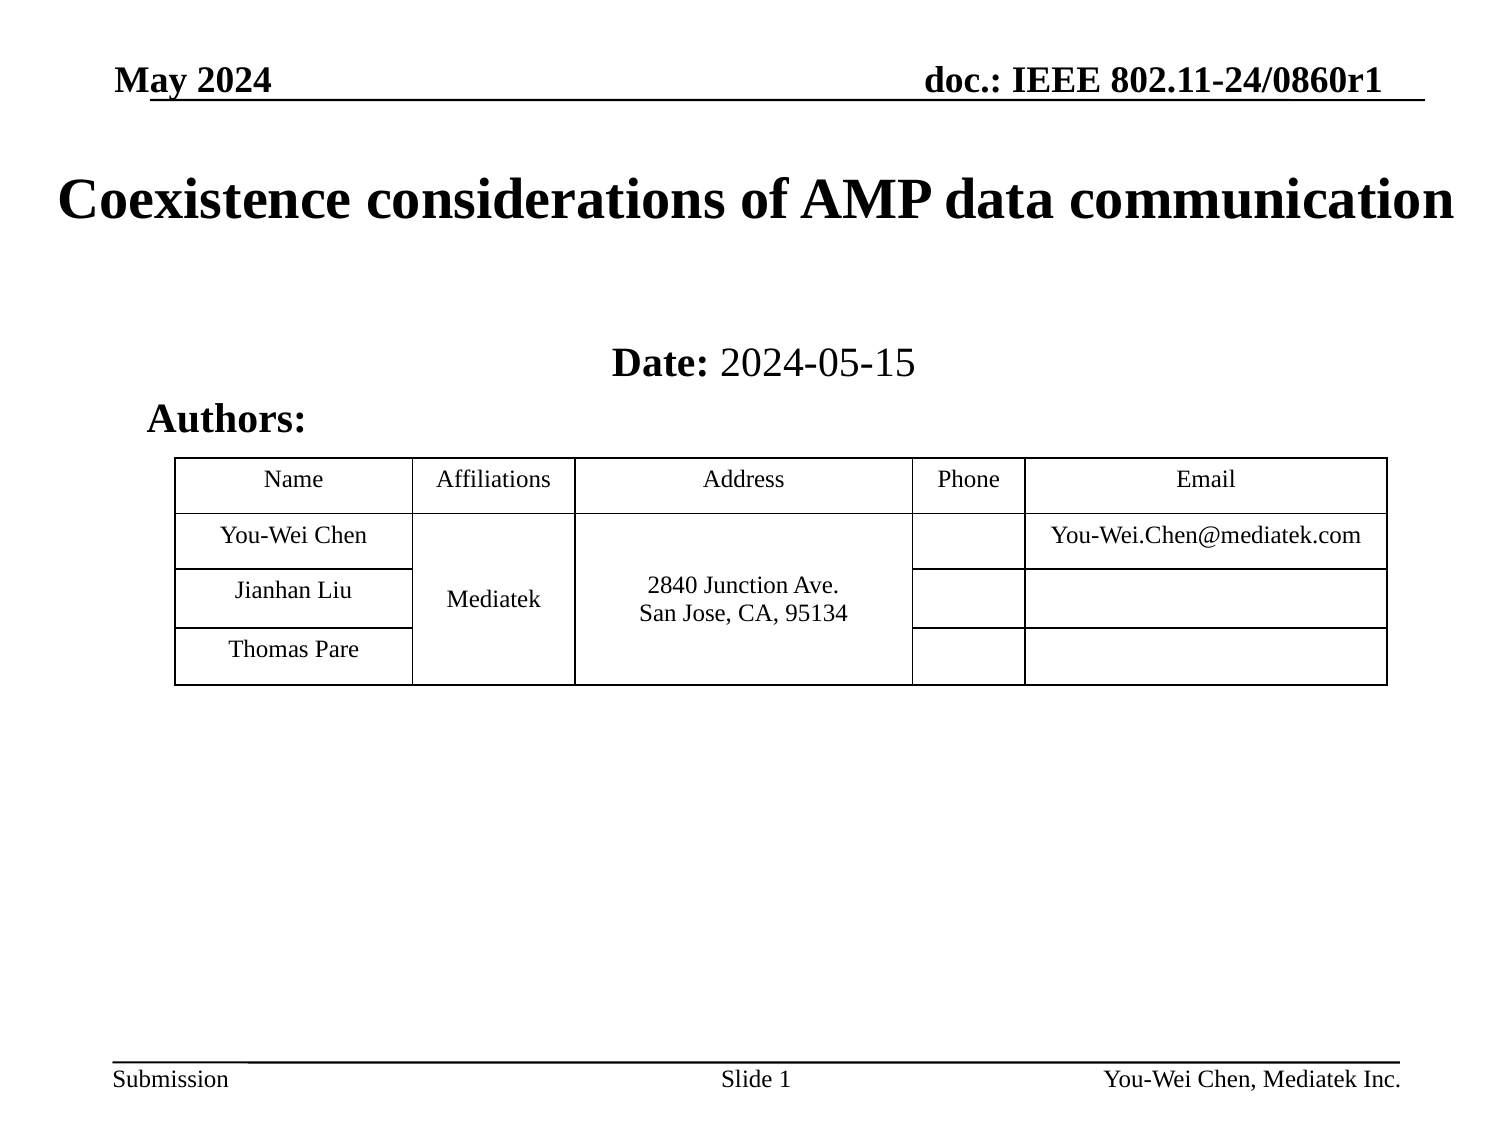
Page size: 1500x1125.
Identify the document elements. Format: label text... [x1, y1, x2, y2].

table_cell You-Wei Chen [176, 514, 412, 568]
text_box Authors: [131, 382, 369, 446]
table_header Name [176, 459, 412, 513]
footer You-Wei Chen, Mediatek Inc. [1098, 1061, 1402, 1093]
table_cell [913, 514, 1024, 568]
table_cell You-Wei.Chen@mediatek.com [1026, 514, 1386, 568]
table_header Phone [913, 459, 1024, 513]
table_cell Jianhan Liu [176, 570, 412, 627]
table_header Affiliations [413, 459, 574, 513]
table_cell [1026, 629, 1386, 684]
slide_number Slide 1 [712, 1061, 800, 1093]
table_cell [1026, 570, 1386, 627]
table_header Address [576, 459, 912, 513]
table_cell Thomas Pare [176, 629, 412, 684]
title Coexistence considerations of AMP data communication [24, 127, 1488, 263]
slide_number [114, 0, 274, 101]
text_box Date: 2024-05-15 [126, 327, 1402, 390]
table_header Email [1026, 459, 1386, 513]
table_cell [913, 629, 1024, 684]
table_cell 2840 Junction Ave. San Jose, CA, 95134 [576, 514, 912, 684]
table_cell [913, 570, 1024, 627]
table_cell Mediatek [413, 514, 574, 684]
